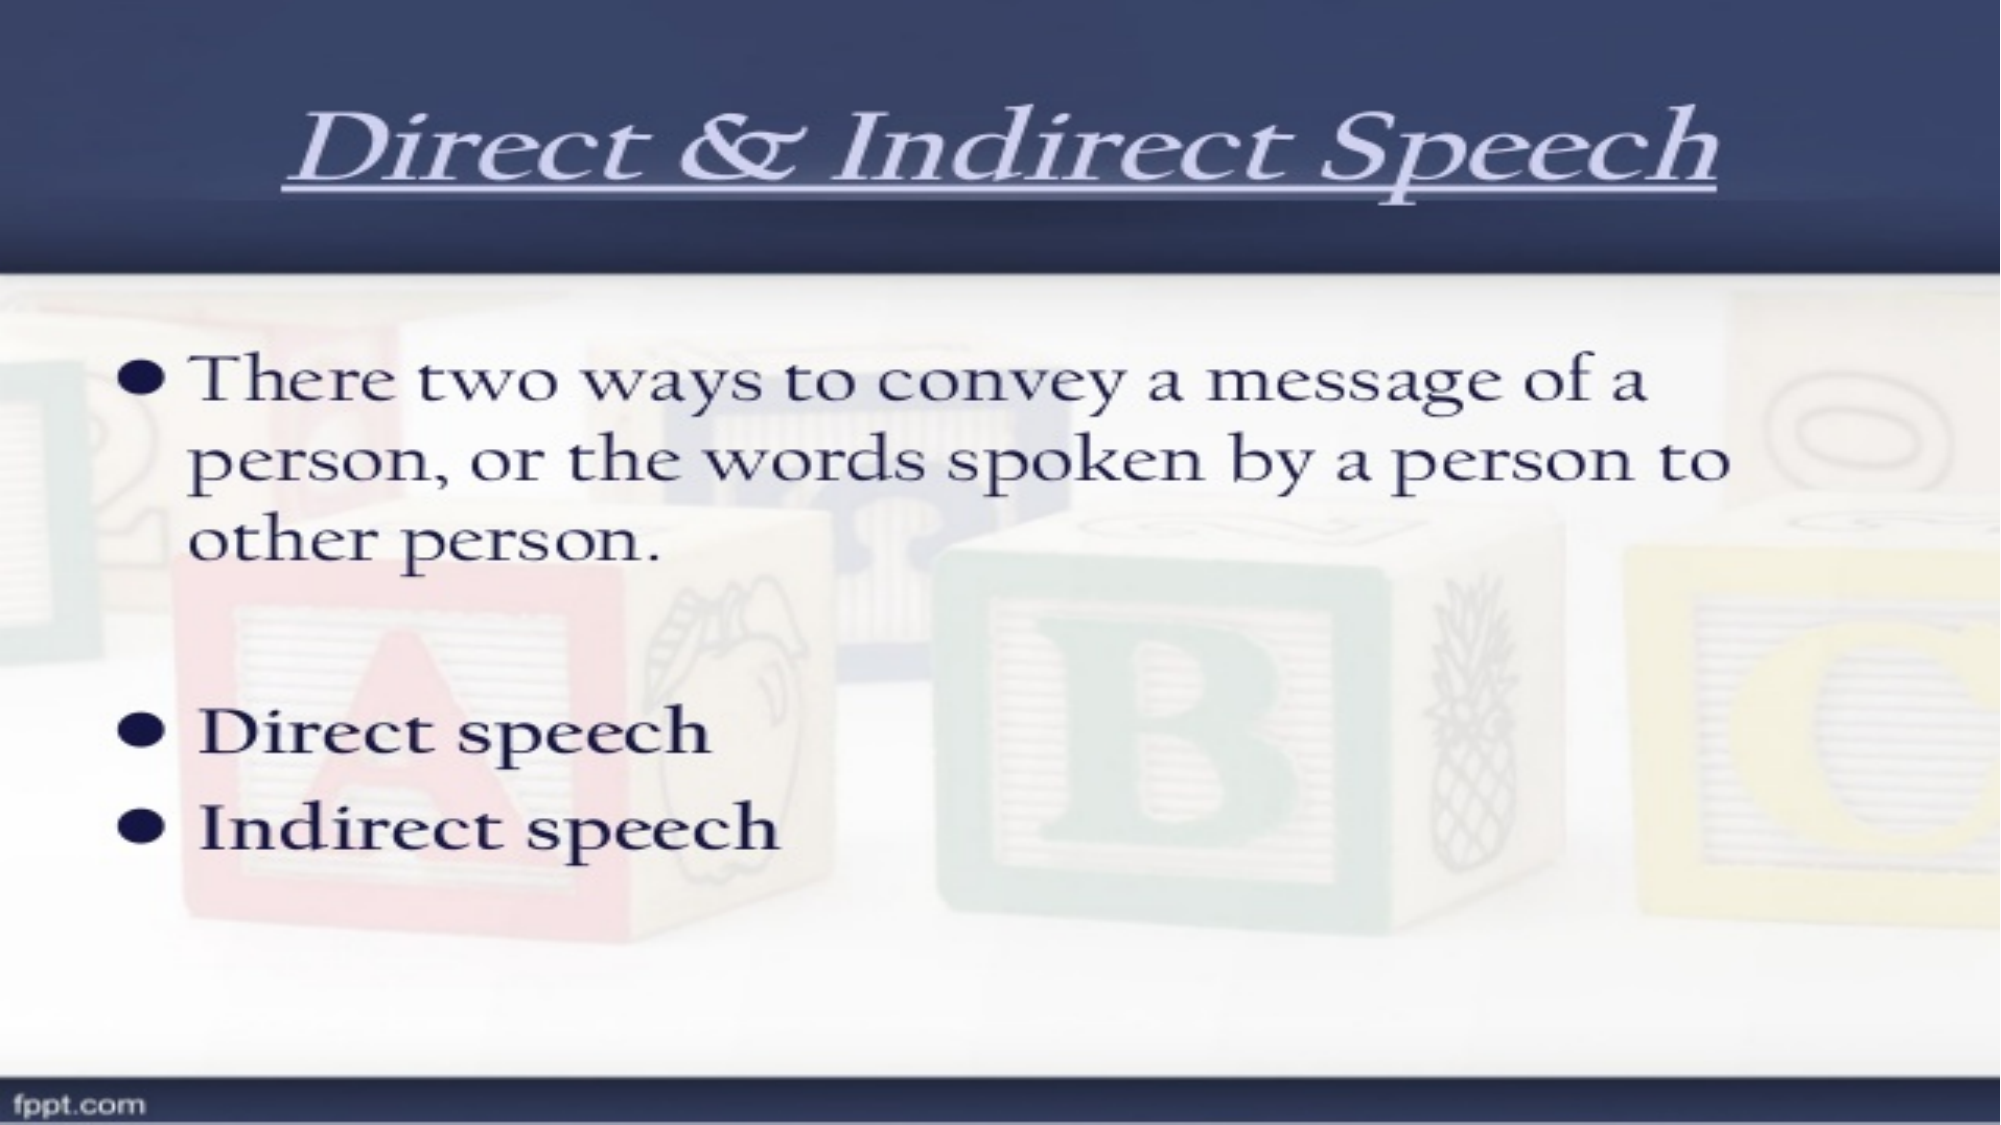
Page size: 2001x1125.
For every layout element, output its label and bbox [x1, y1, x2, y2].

list [0, 0, 2000, 1125]
